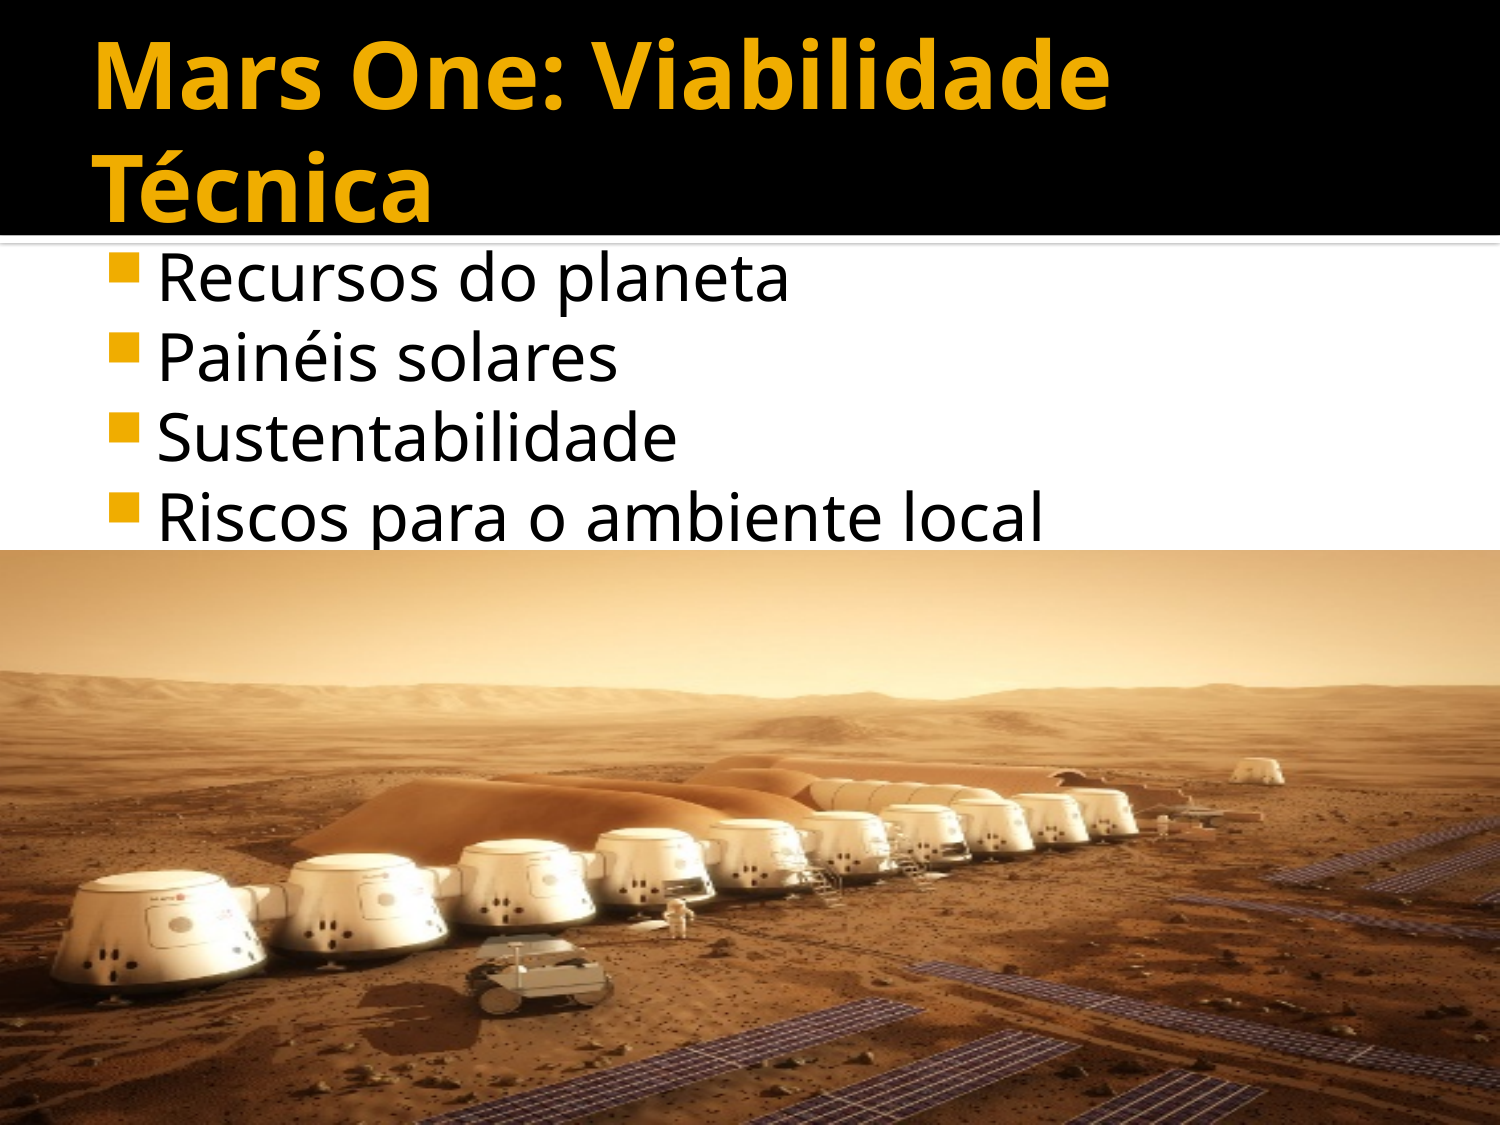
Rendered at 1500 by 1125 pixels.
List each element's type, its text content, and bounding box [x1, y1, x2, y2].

title Mars One: Viabilidade Técnica [75, 25, 1425, 219]
list Recursos do planeta Painéis solares Sustentabilidade Riscos para o ambiente local [75, 219, 1425, 541]
picture [0, 550, 1500, 1125]
